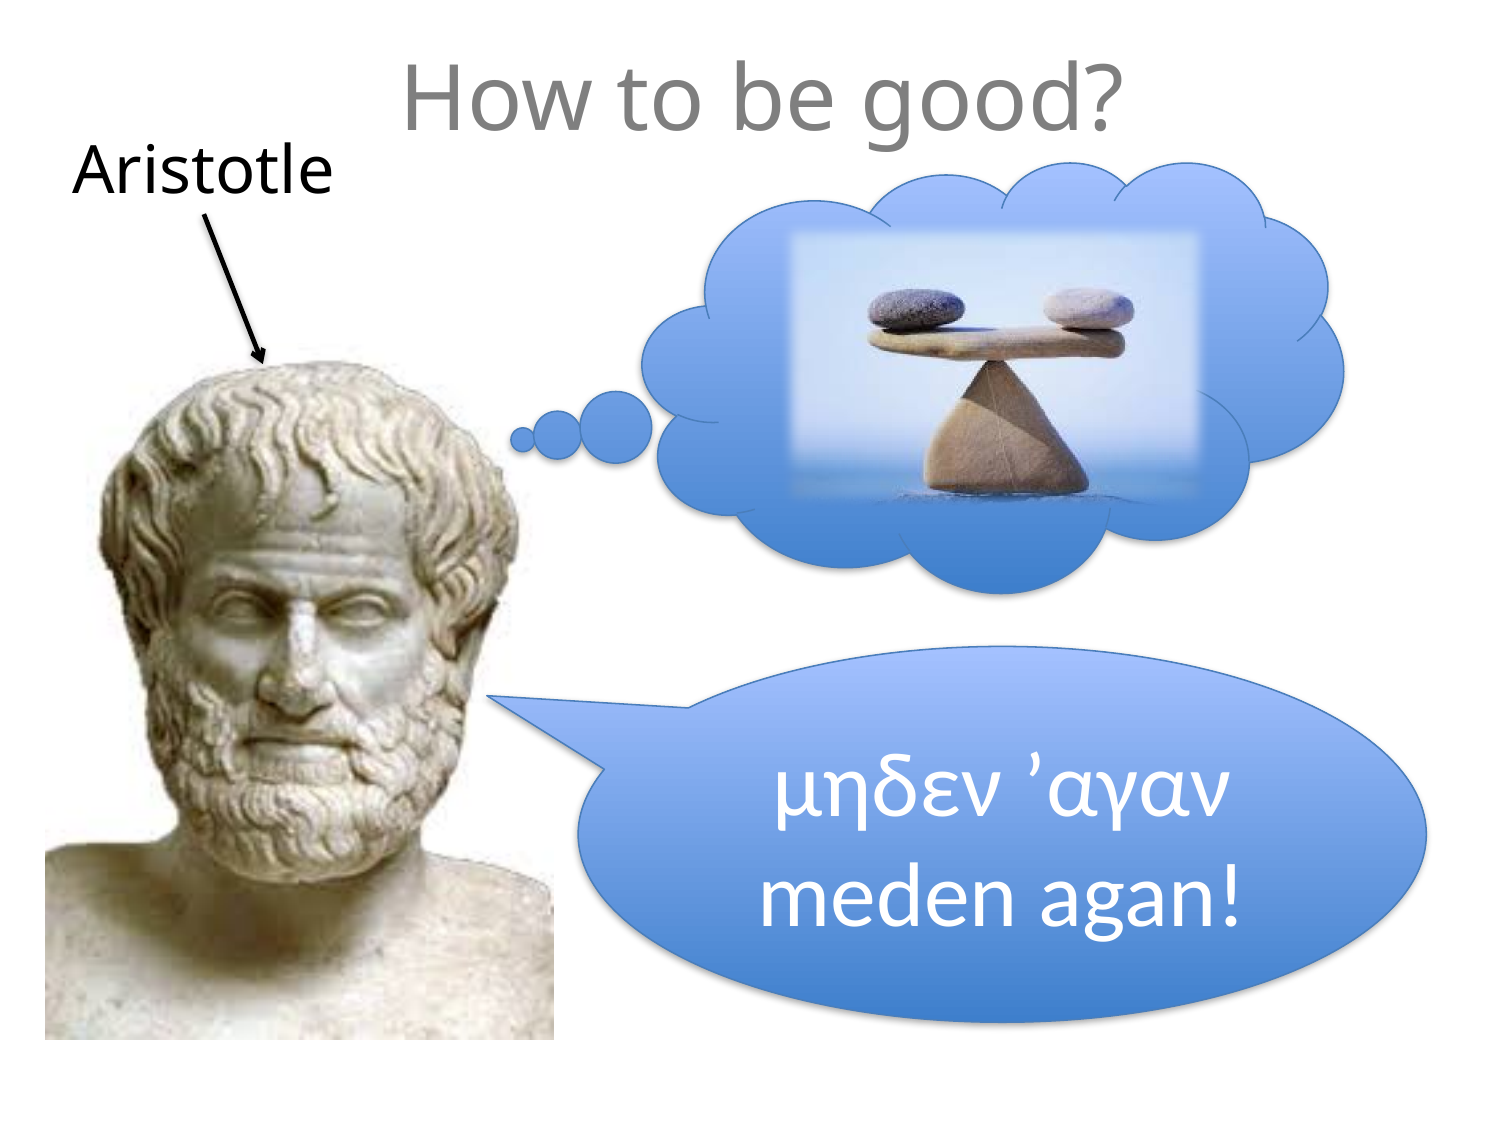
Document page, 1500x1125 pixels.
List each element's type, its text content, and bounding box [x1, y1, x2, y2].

title How to be good? [98, 0, 1427, 188]
text_box ? [641, 162, 1345, 595]
text_box μηδεν ’αγαν meden agan! [558, 645, 1428, 1024]
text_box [203, 215, 264, 365]
text_box ? [558, 390, 653, 464]
text_box Aristotle [57, 119, 351, 215]
picture [777, 219, 1212, 509]
picture [44, 342, 554, 1040]
